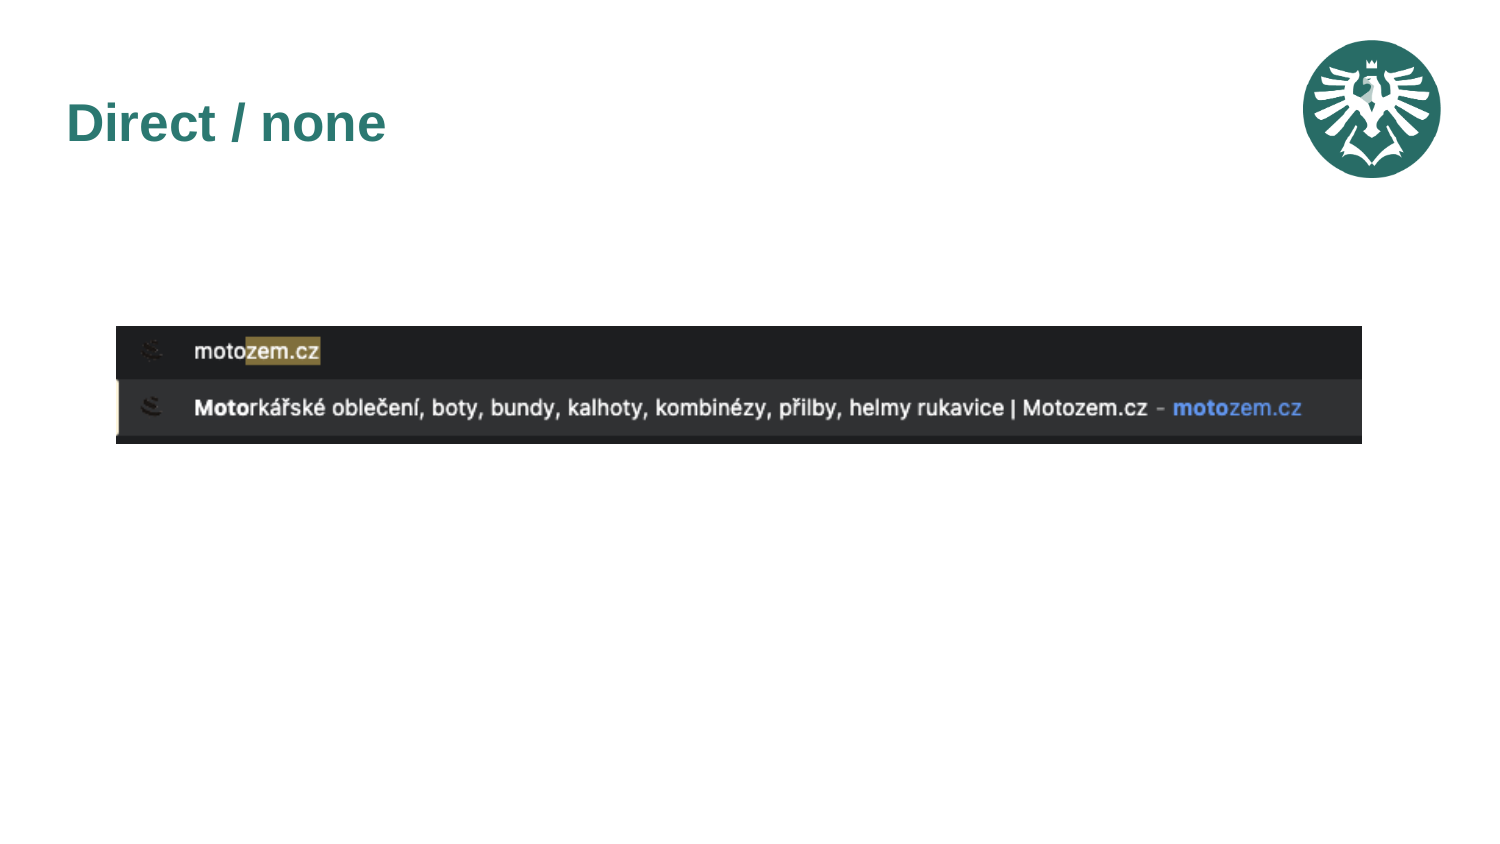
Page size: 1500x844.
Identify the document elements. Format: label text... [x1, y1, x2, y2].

picture [1293, 33, 1450, 190]
picture [116, 326, 1363, 445]
title Direct / none [51, 72, 1288, 167]
